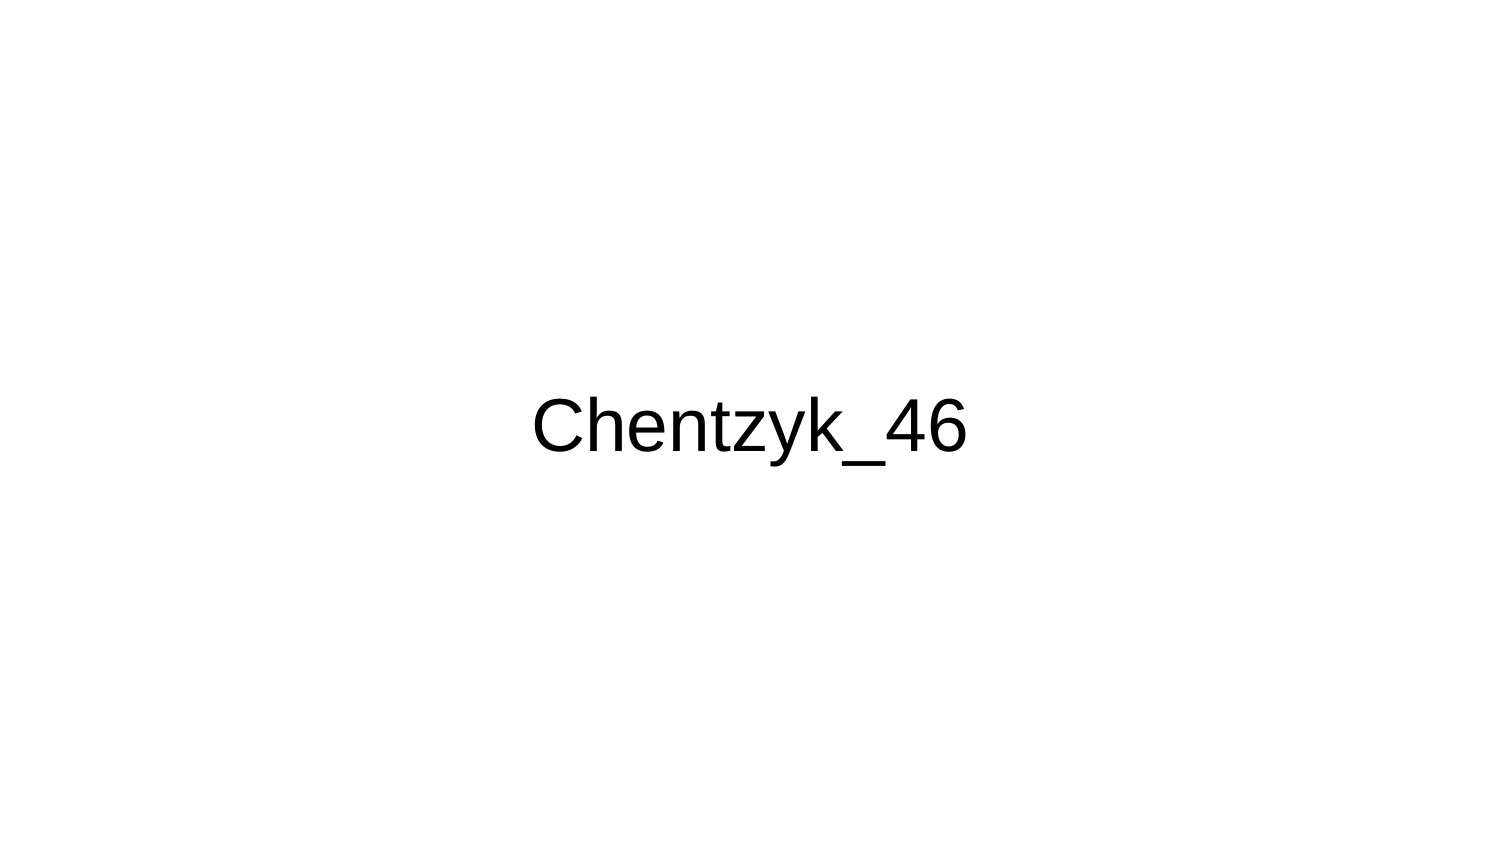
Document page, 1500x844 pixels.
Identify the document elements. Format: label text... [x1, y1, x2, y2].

title Chentzyk_46 [51, 352, 1449, 491]
